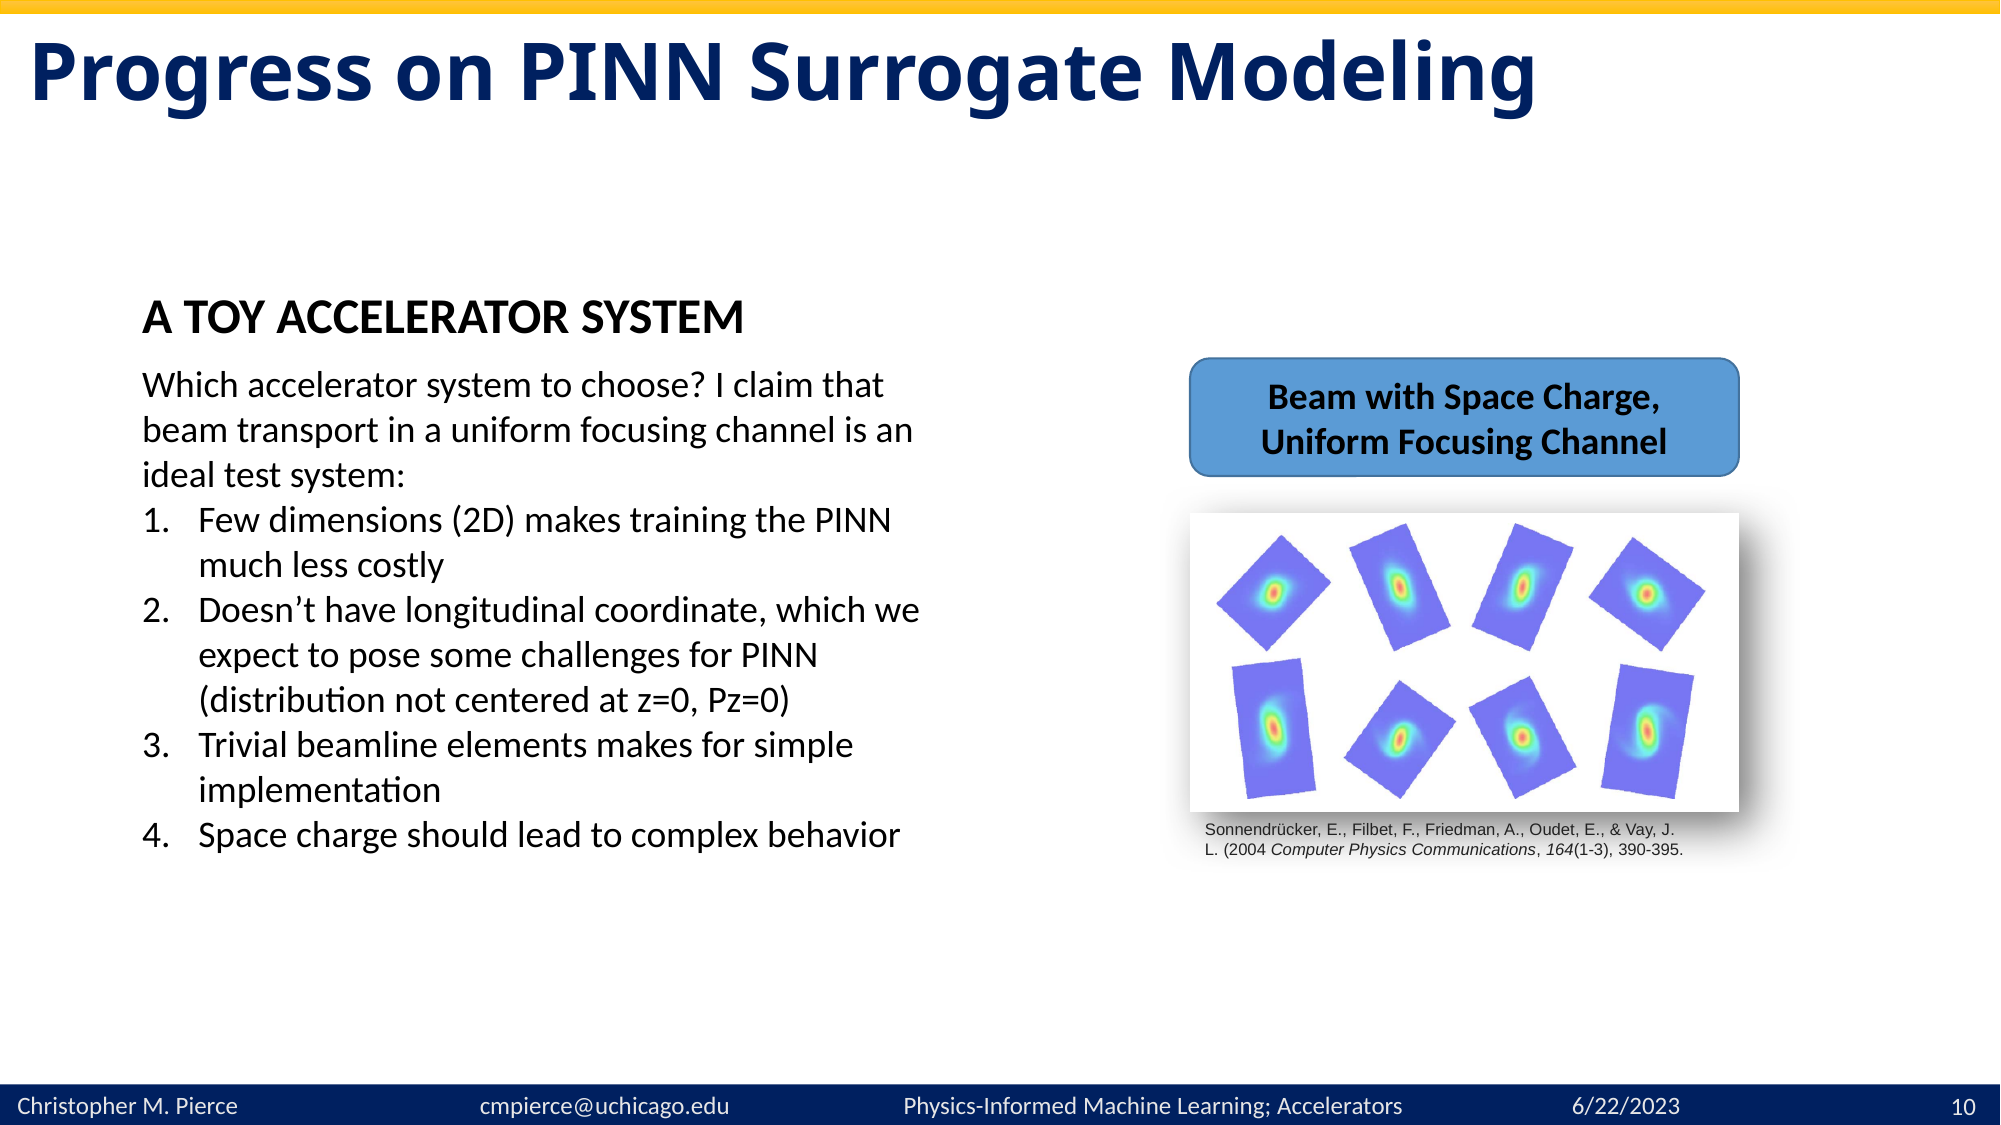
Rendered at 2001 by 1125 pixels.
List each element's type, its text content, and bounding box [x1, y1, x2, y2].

text_box Which accelerator system to choose? I claim that beam transport in a uniform focusing channel is an ideal test system: Few dimensions (2D) makes training the PINN much less costly Doesn’t have longitudinal coordinate, which we expect to pose some challenges for PINN (distribution not centered at z=0, Pz=0) Trivial beamline elements makes for simple implementation Space charge should lead to complex behavior [127, 352, 970, 862]
title Progress on PINN Surrogate Modeling [13, 23, 1739, 126]
text_box A TOY ACCELERATOR SYSTEM [127, 276, 983, 352]
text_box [1189, 358, 1739, 868]
